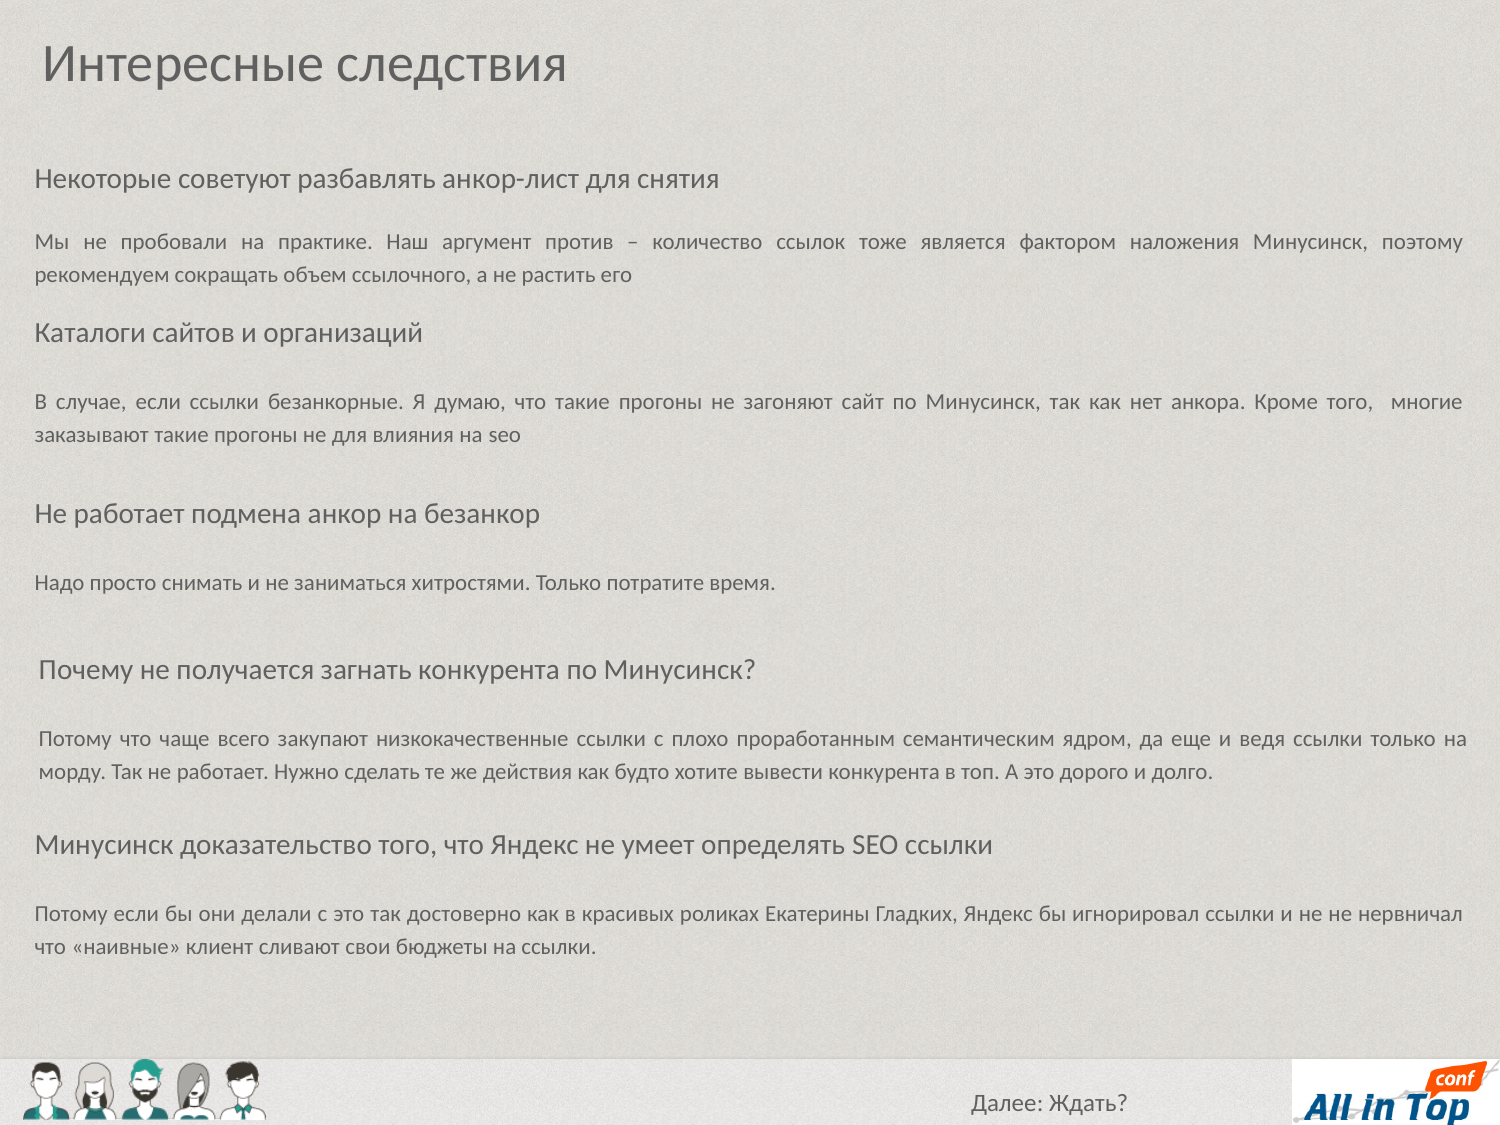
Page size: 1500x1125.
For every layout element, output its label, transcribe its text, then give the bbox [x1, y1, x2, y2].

text_box Почему не получается загнать конкурента по Минусинск? Потому что чаще всего закупают низкокачественные ссылки с плохо проработанным семантическим ядром, да еще и ведя ссылки только на морду. Так не работает. Нужно сделать те же действия как будто хотите вывести конкурента в топ. А это дорого и долго. [23, 642, 1485, 792]
text_box Минусинск доказательство того, что Яндекс не умеет определять SEO ссылки Потому если бы они делали с это так достоверно как в красивых роликах Екатерины Гладких, Яндекс бы игнорировал ссылки и не не нервничал что «наивные» клиент сливают свои бюджеты на ссылки. [19, 818, 1480, 967]
text_box Каталоги сайтов и организаций В случае, если ссылки безанкорные. Я думаю, что такие прогоны не загоняют сайт по Минусинск, так как нет анкора. Кроме того, многие заказывают такие прогоны не для влияния на seo [19, 305, 1480, 455]
picture [0, 0, 1500, 1125]
text_box Далее: Ждать? [956, 1079, 1331, 1125]
text_box Не работает подмена анкор на безанкор Надо просто снимать и не заниматься хитростями. Только потратите время. [19, 486, 1480, 603]
text_box Интересные следствия [28, 19, 584, 100]
text_box Некоторые советуют разбавлять анкор-лист для снятия Мы не пробовали на практике. Наш аргумент против – количество ссылок тоже является фактором наложения Минусинск, поэтому рекомендуем сокращать объем ссылочного, а не растить его [19, 151, 1480, 295]
